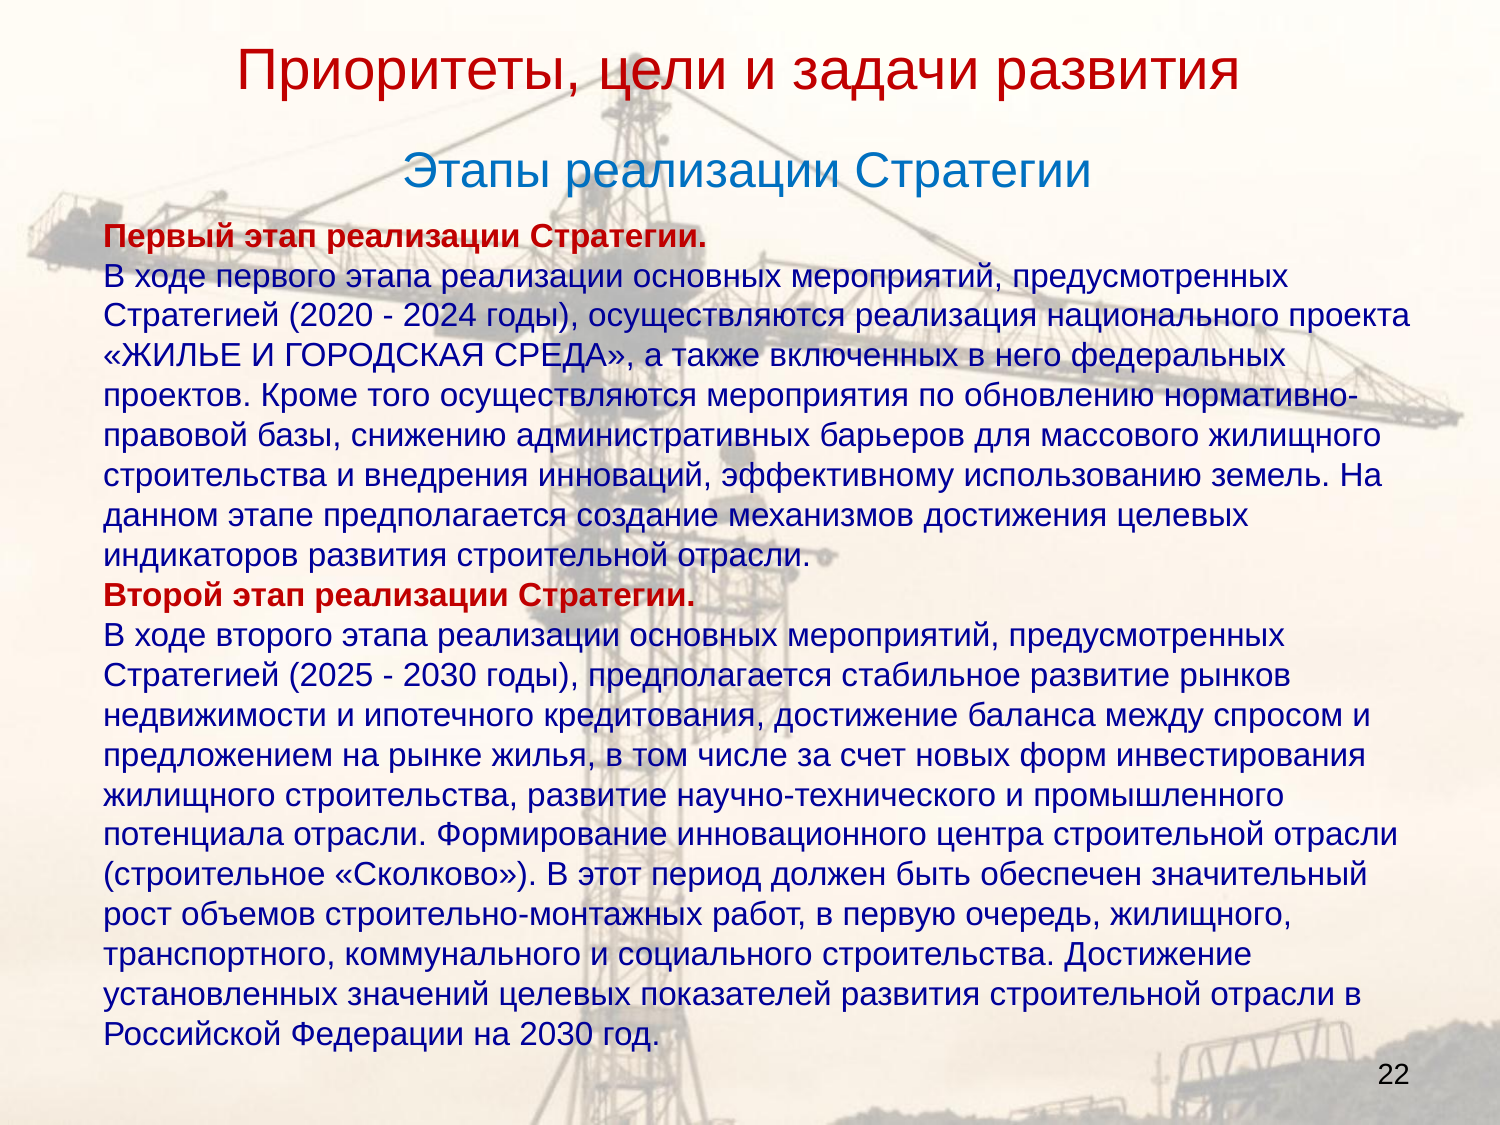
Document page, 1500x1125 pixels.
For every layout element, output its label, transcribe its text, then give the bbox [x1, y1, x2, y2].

picture [0, 0, 1500, 1125]
text_box Первый этап реализации Стратегии. В ходе первого этапа реализации основных мероприятий, предусмотренных Стратегией (2020 - 2024 годы), осуществляются реализация национального проекта «ЖИЛЬЕ И ГОРОДСКАЯ СРЕДА», а также включенных в него федеральных проектов. Кроме того осуществляются мероприятия по обновлению нормативно-правовой базы, снижению административных барьеров для массового жилищного строительства и внедрения инноваций, эффективному использованию земель. На данном этапе предполагается создание механизмов достижения целевых индикаторов развития строительной отрасли. Второй этап реализации Стратегии. В ходе второго этапа реализации основных мероприятий, предусмотренных Стратегией (2025 - 2030 годы), предполагается стабильное развитие рынков недвижимости и ипотечного кредитования, достижение баланса между спросом и предложением на рынке жилья, в том числе за счет новых форм инвестирования жилищного строительства, развитие научно-технического и промышленного потенциала отрасли. Формирование инновационного центра строительной отрасли (строительное «Сколково»). В этот период должен быть обеспечен значительный рост объемов строительно-монтажных работ, в первую очередь, жилищного, транспортного, коммунального и социального строительства. Достижение установленных значений целевых показателей развития строительной отрасли в Российской Федерации на 2030 год. [88, 206, 1455, 1060]
title Этапы реализации Стратегии [72, 129, 1423, 207]
slide_number 22 [1074, 1060, 1425, 1103]
text_box Приоритеты, цели и задачи развития [17, 3, 1462, 129]
